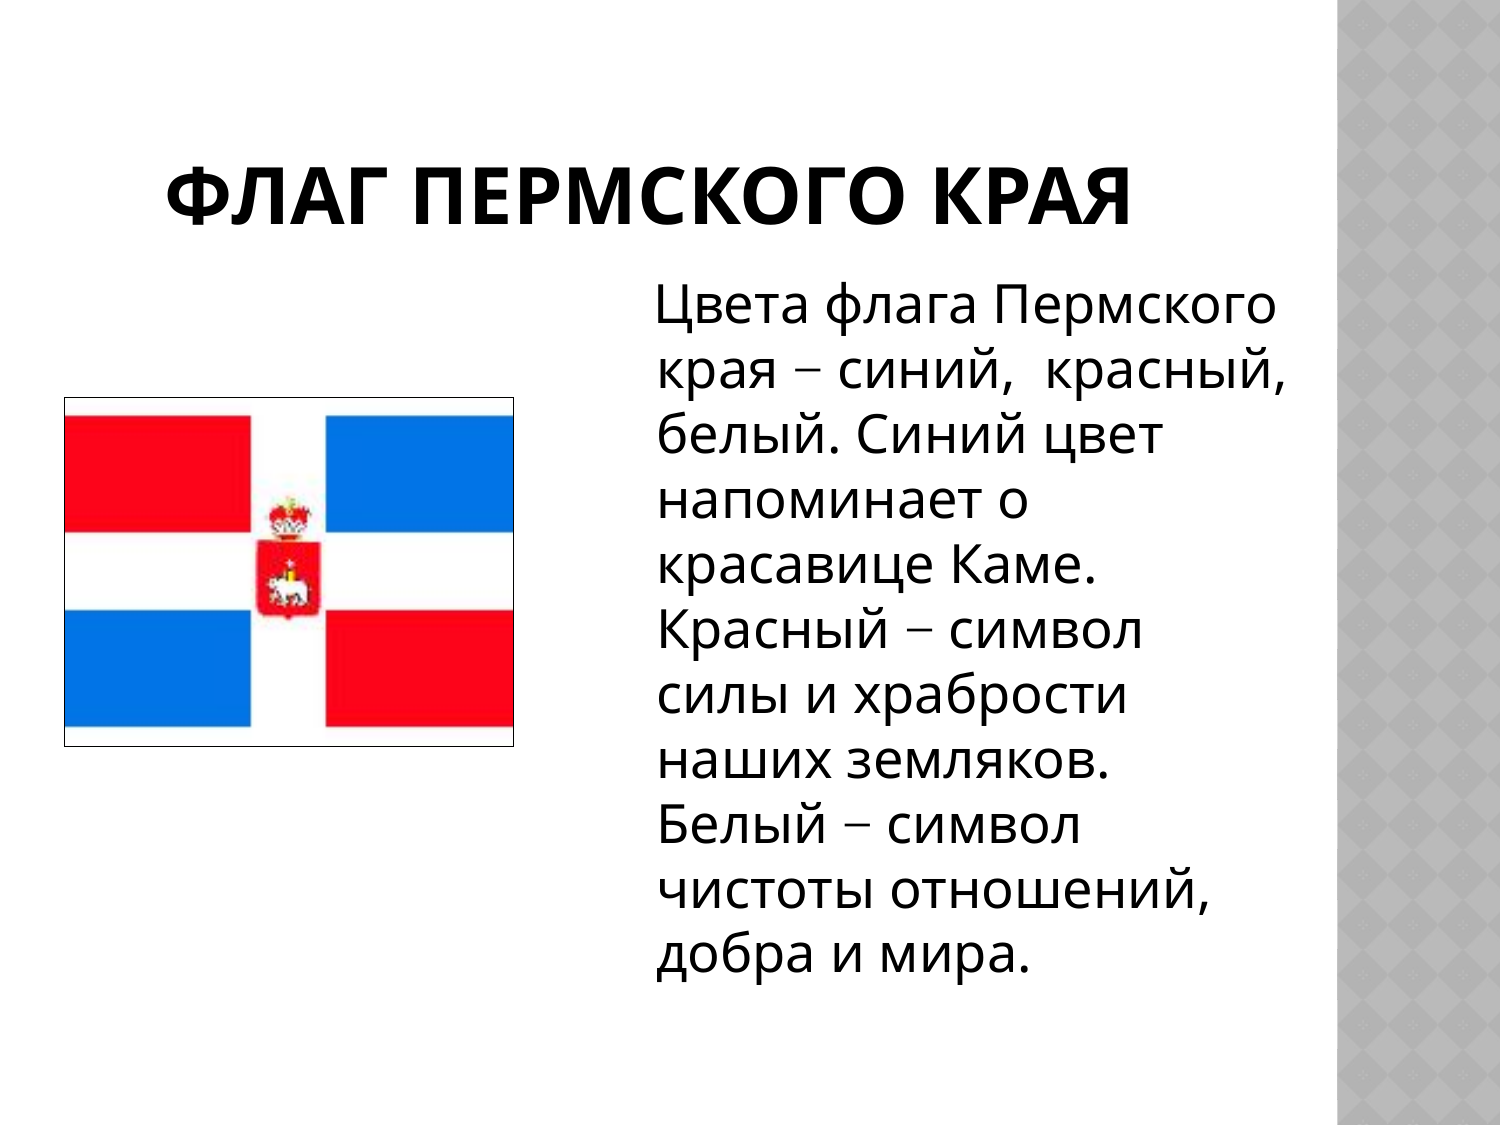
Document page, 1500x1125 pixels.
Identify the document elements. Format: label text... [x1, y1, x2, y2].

title Флаг пермского края [75, 52, 1263, 240]
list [64, 396, 515, 747]
list Цвета флага Пермского края − синий, красный, белый. Синий цвет напоминает о красавице Каме. Красный − символ силы и храбрости наших земляков. Белый − символ чистоты отношений, добра и мира. [596, 262, 1306, 1005]
